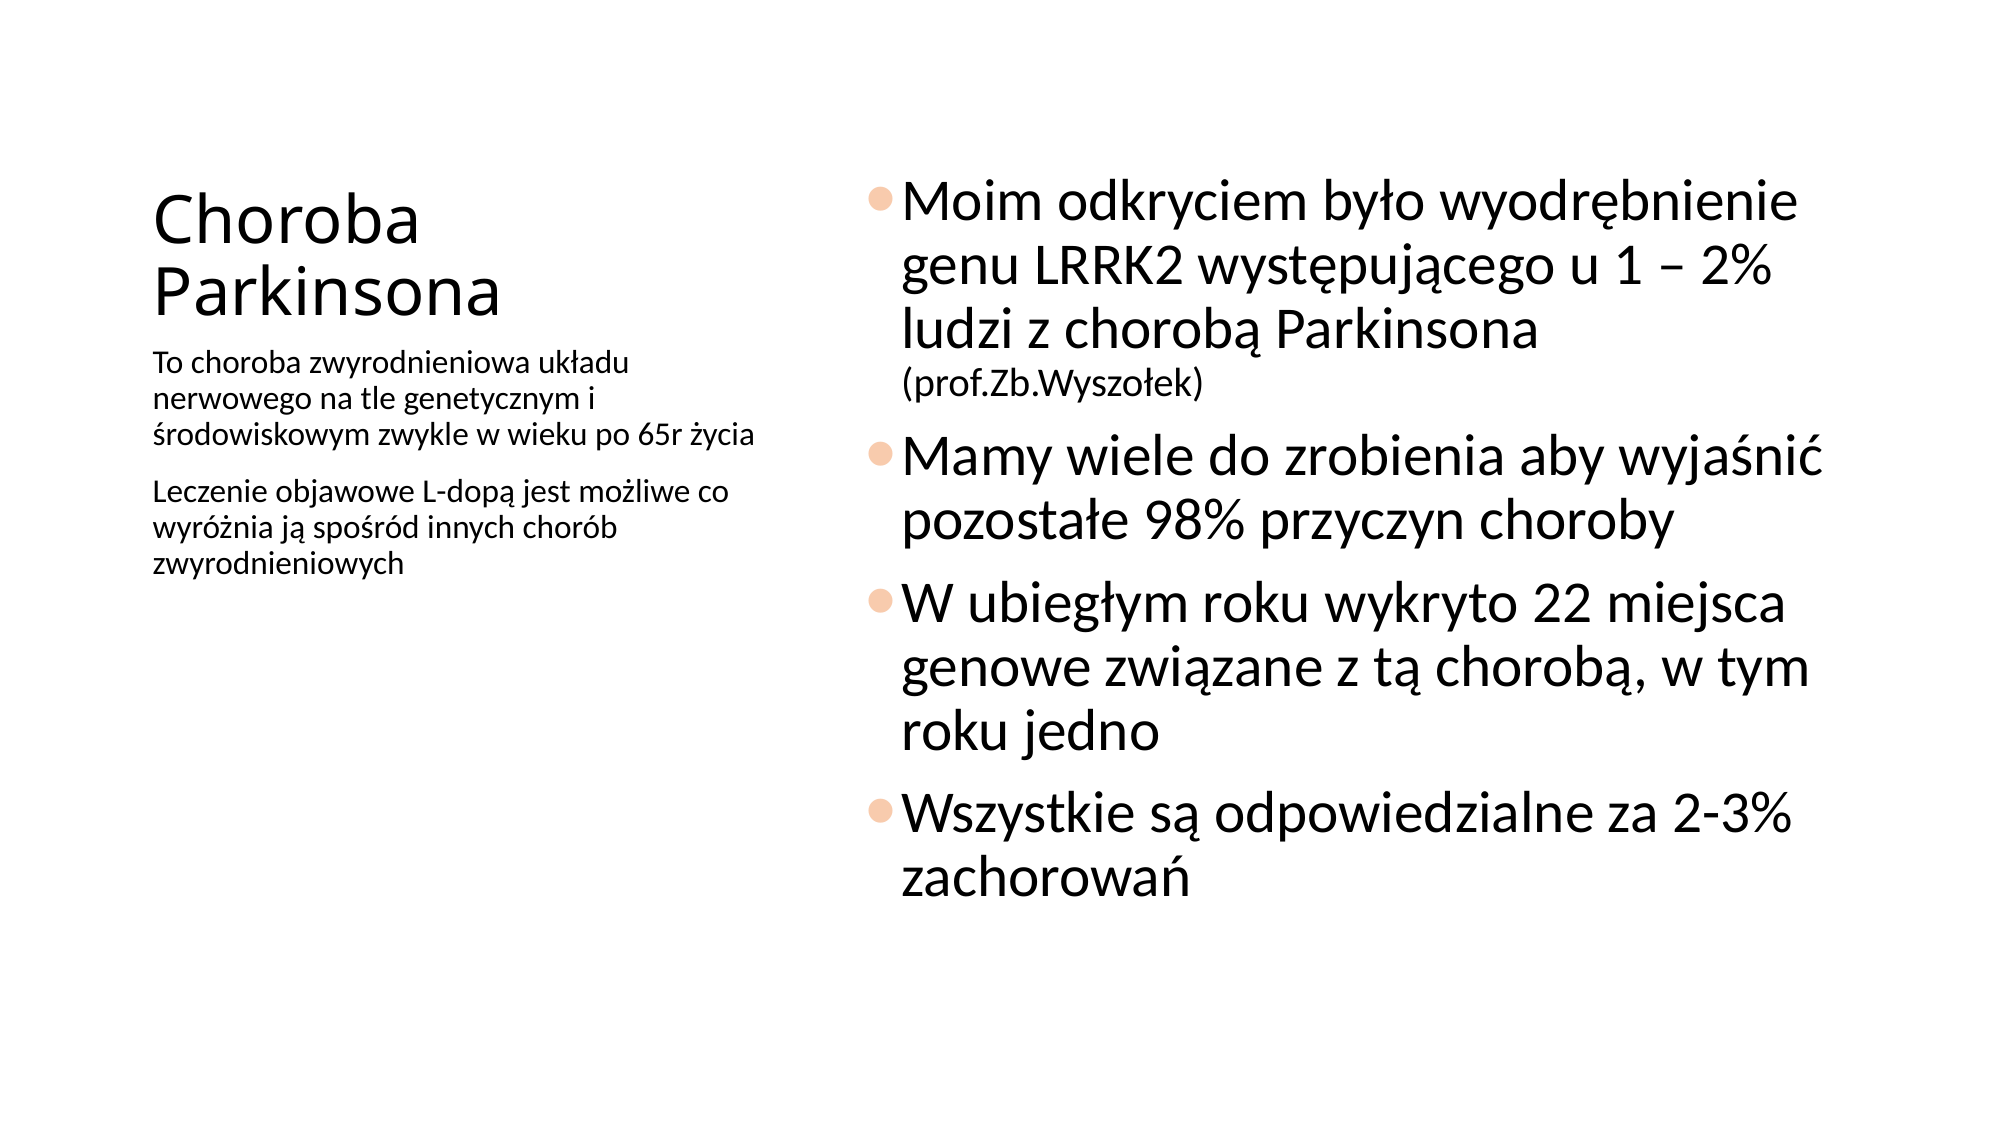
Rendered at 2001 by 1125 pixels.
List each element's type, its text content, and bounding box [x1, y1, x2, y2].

list Moim odkryciem było wyodrębnienie genu LRRK2 występującego u 1 – 2% ludzi z chorobą Parkinsona (prof.Zb.Wyszołek) Mamy wiele do zrobienia aby wyjaśnić pozostałe 98% przyczyn choroby W ubiegłym roku wykryto 22 miejsca genowe związane z tą chorobą, w tym roku jedno Wszystkie są odpowiedzialne za 2-3% zachorowań [850, 161, 1863, 962]
title Choroba Parkinsona [137, 75, 783, 337]
list To choroba zwyrodnieniowa układu nerwowego na tle genetycznym i środowiskowym zwykle w wieku po 65r życia Leczenie objawowe L-dopą jest możliwe co wyróżnia ją spośród innych chorób zwyrodnieniowych [137, 337, 783, 963]
